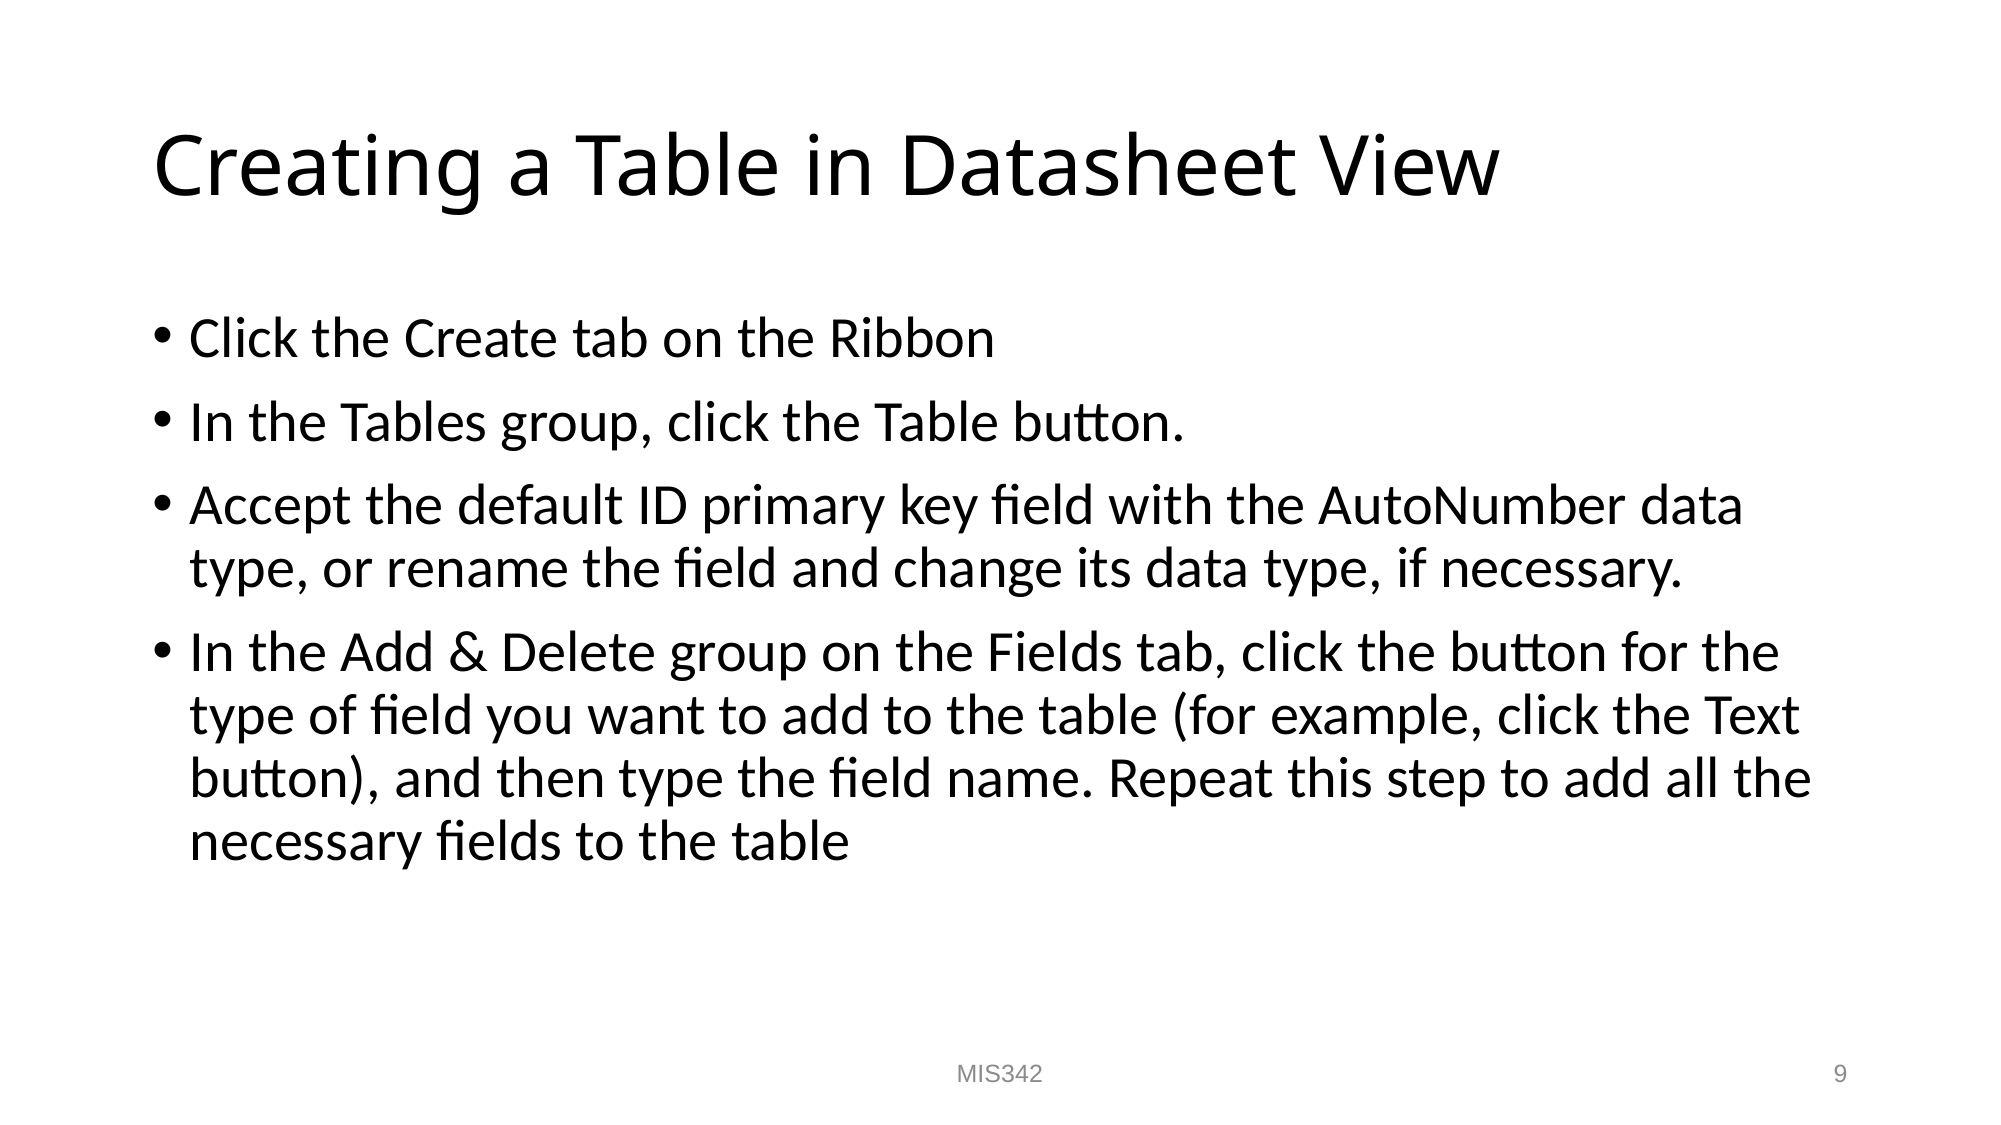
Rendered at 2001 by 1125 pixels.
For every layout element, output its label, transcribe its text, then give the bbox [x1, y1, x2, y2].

list Click the Create tab on the Ribbon In the Tables group, click the Table button. Accept the default ID primary key field with the AutoNumber data type, or rename the field and change its data type, if necessary. In the Add & Delete group on the Fields tab, click the button for the type of field you want to add to the table (for example, click the Text button), and then type the field name. Repeat this step to add all the necessary fields to the table [137, 299, 1863, 1014]
title Creating a Table in Datasheet View [137, 59, 1863, 278]
slide_number 9 [1412, 1042, 1863, 1103]
footer MIS342 [662, 1042, 1338, 1103]
